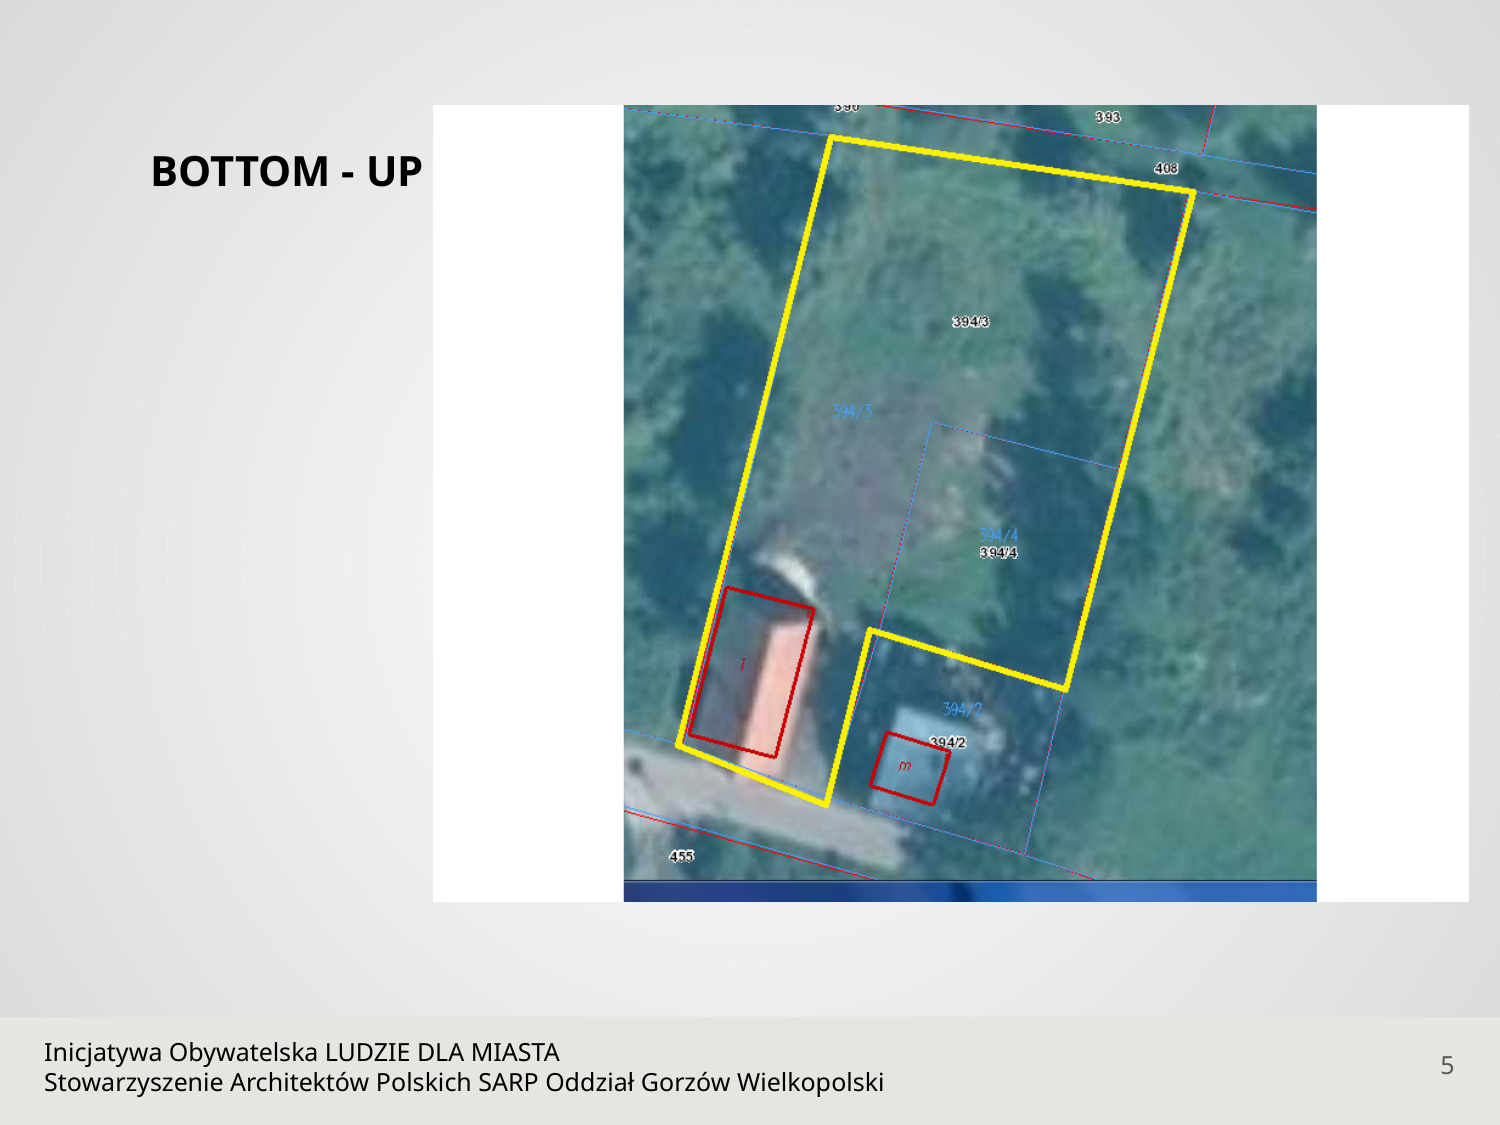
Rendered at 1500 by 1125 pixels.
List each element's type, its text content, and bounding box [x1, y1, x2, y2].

text_box [0, 1016, 1500, 1125]
picture [433, 105, 1470, 902]
slide_number 5 [1401, 1042, 1494, 1103]
text_box Inicjatywa Obywatelska LUDZIE DLA MIASTA Stowarzyszenie Architektów Polskich SARP Oddział Gorzów Wielkopolski [29, 1015, 987, 1118]
text_box BOTTOM - UP [135, 137, 423, 237]
